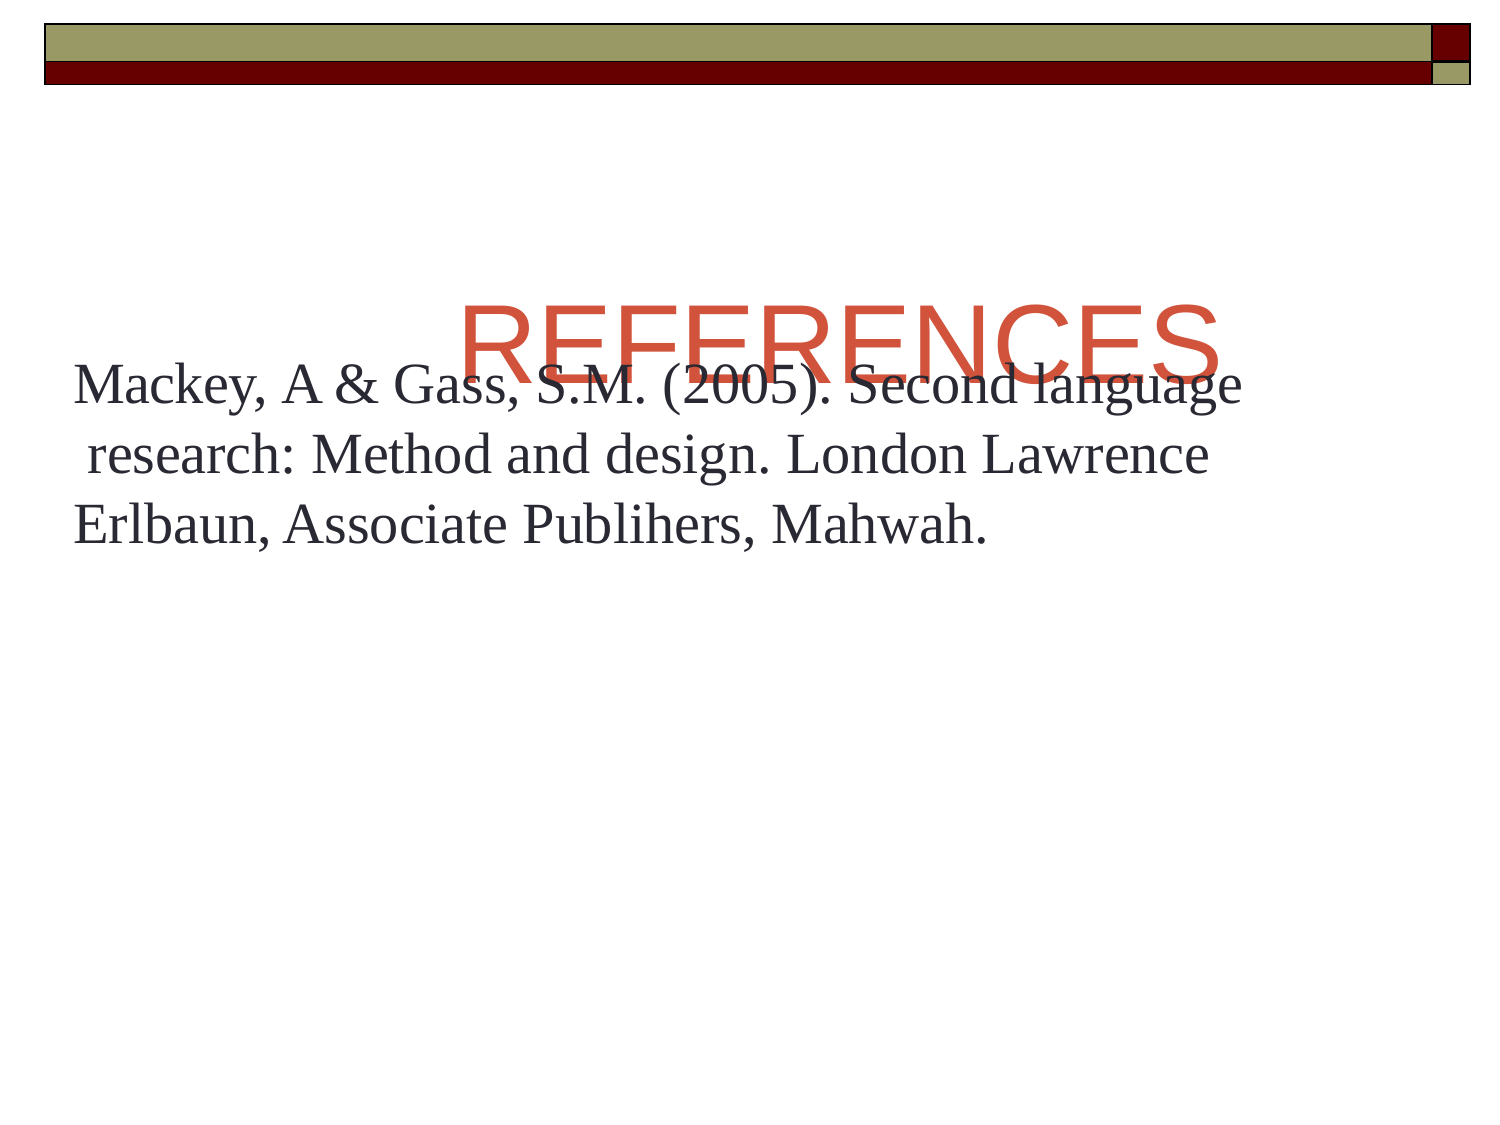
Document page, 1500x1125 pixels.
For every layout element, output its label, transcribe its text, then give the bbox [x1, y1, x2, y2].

text_box Mackey, A & Gass, S.M. (2005). Second language research: Method and design. London Lawrence Erlbaun, Associate Publihers, Mahwah. [71, 343, 1251, 556]
title References [112, 268, 1400, 542]
table_cell [46, 62, 1431, 84]
table_cell [1433, 63, 1469, 84]
table_header [1433, 25, 1469, 60]
table_header [46, 25, 1431, 61]
